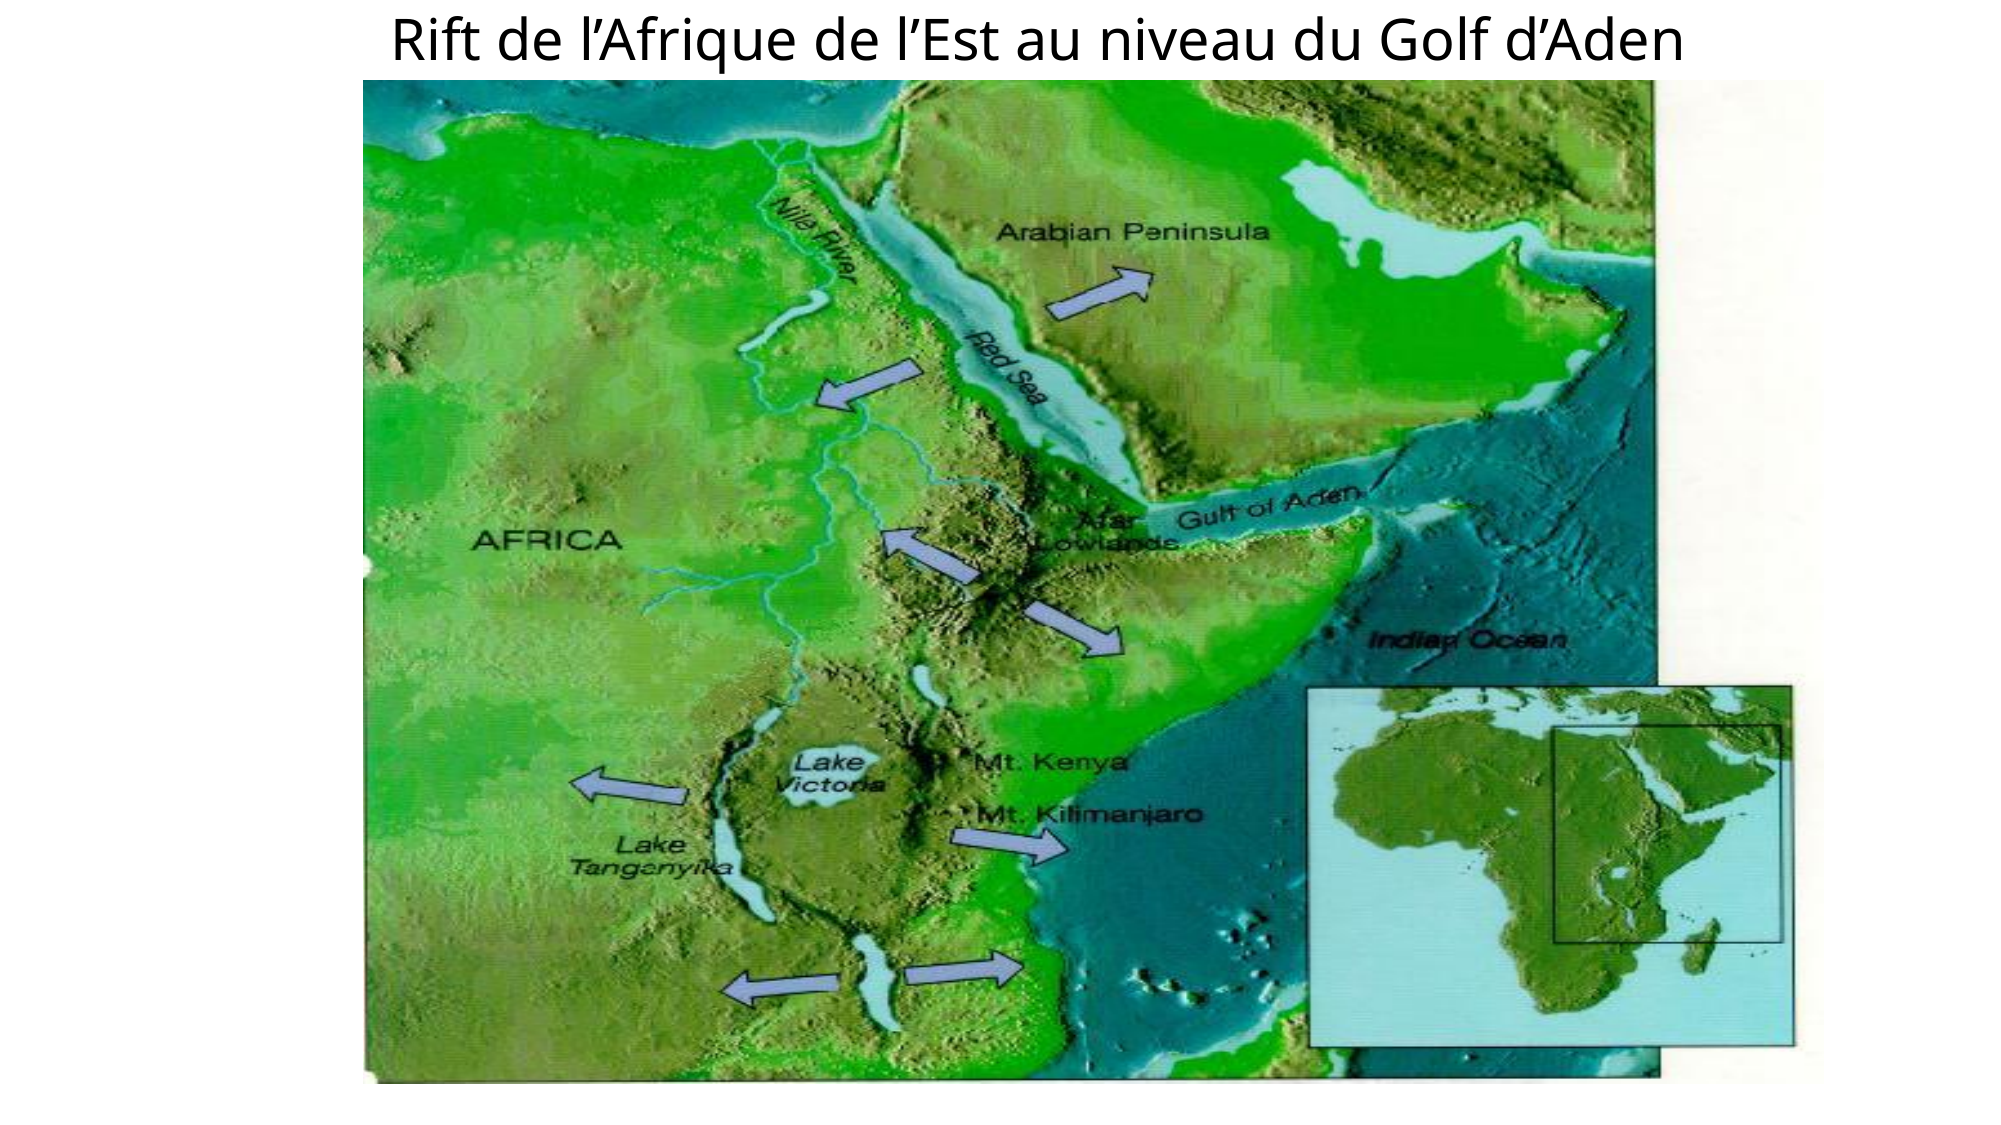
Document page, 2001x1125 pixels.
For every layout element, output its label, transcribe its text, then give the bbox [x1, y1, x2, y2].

picture [363, 80, 1824, 1084]
text_box Rift de l’Afrique de l’Est au niveau du Golf d’Aden [363, 0, 1714, 80]
